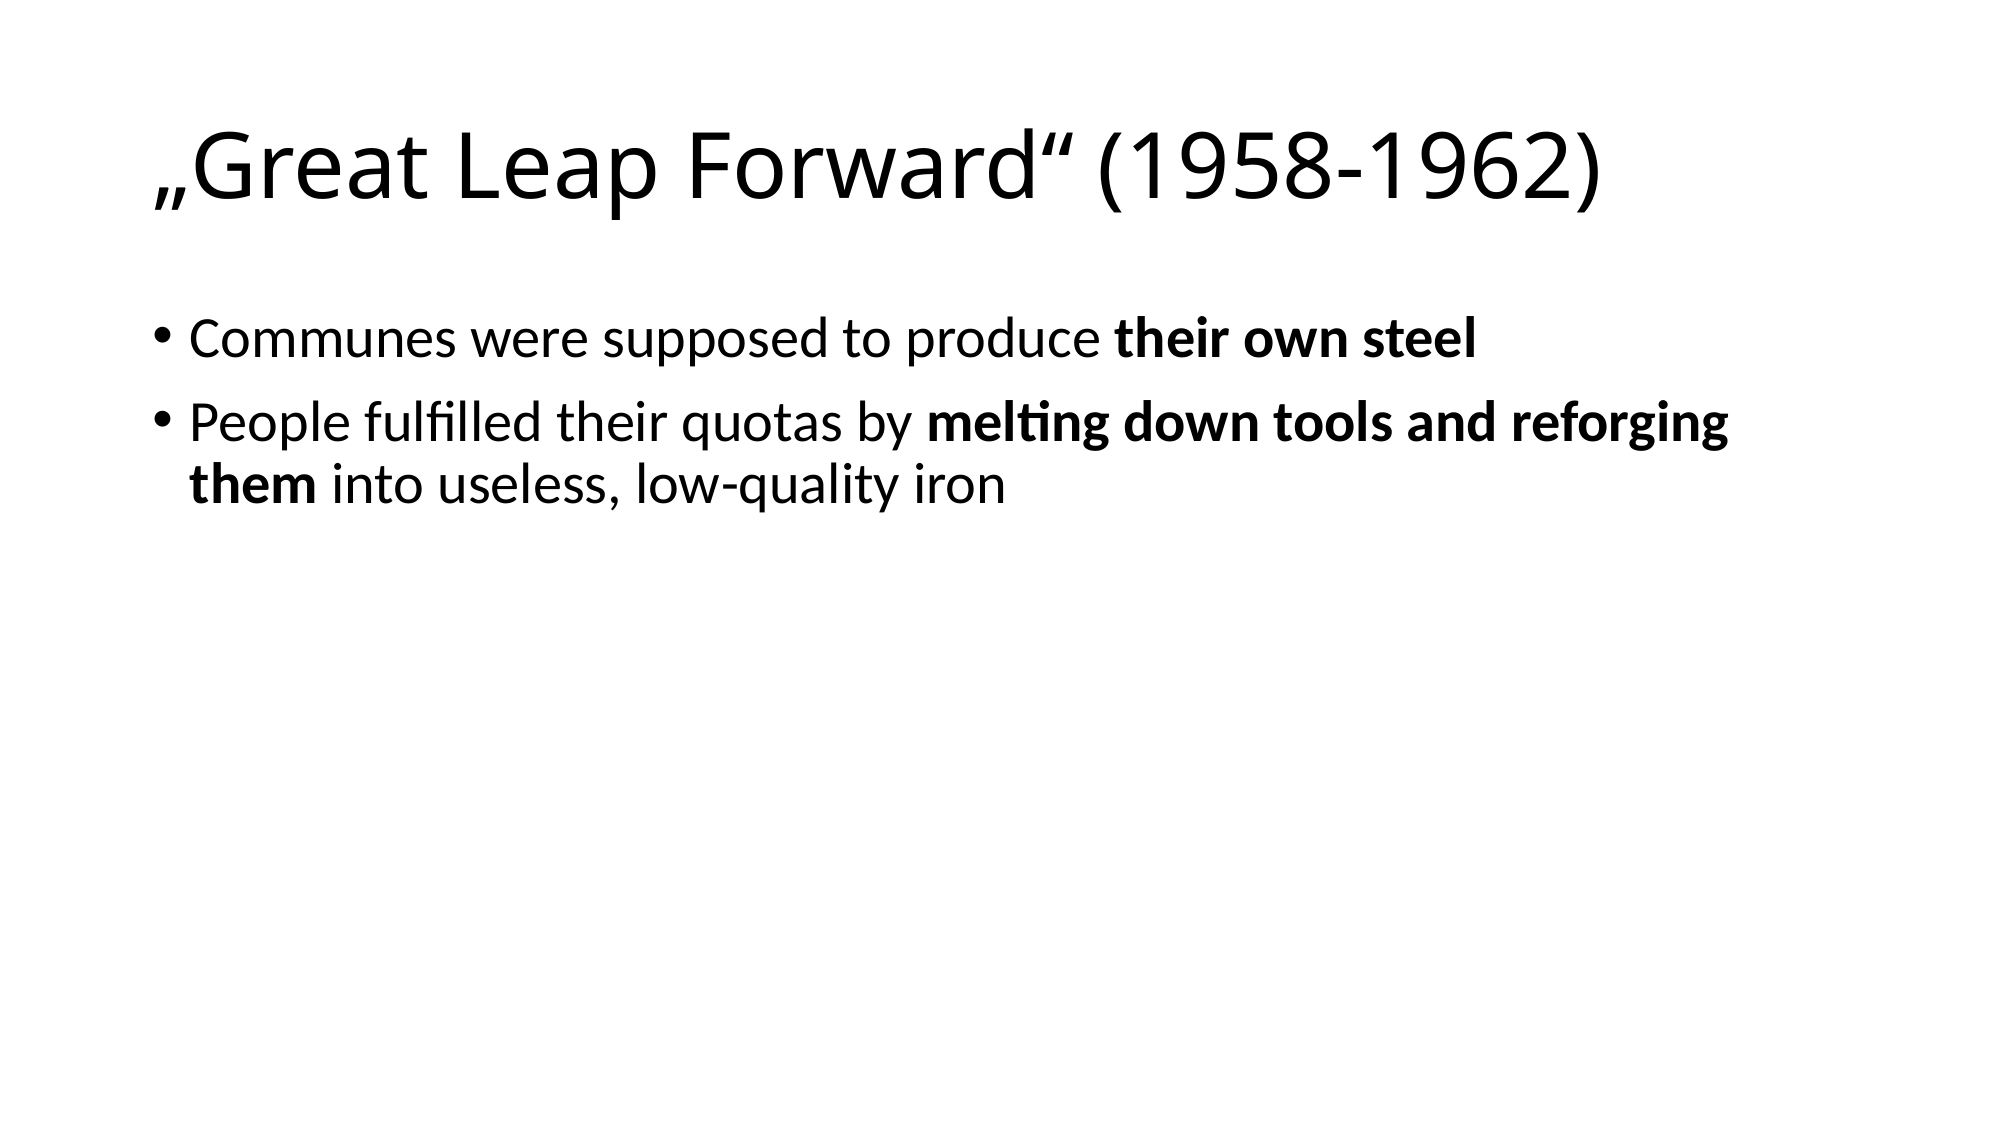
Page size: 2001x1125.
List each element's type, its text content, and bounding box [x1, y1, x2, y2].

title „Great Leap Forward“ (1958-1962) [137, 59, 1863, 278]
list Communes were supposed to produce their own steel People fulfilled their quotas by melting down tools and reforging them into useless, low-quality iron [137, 299, 1863, 1014]
